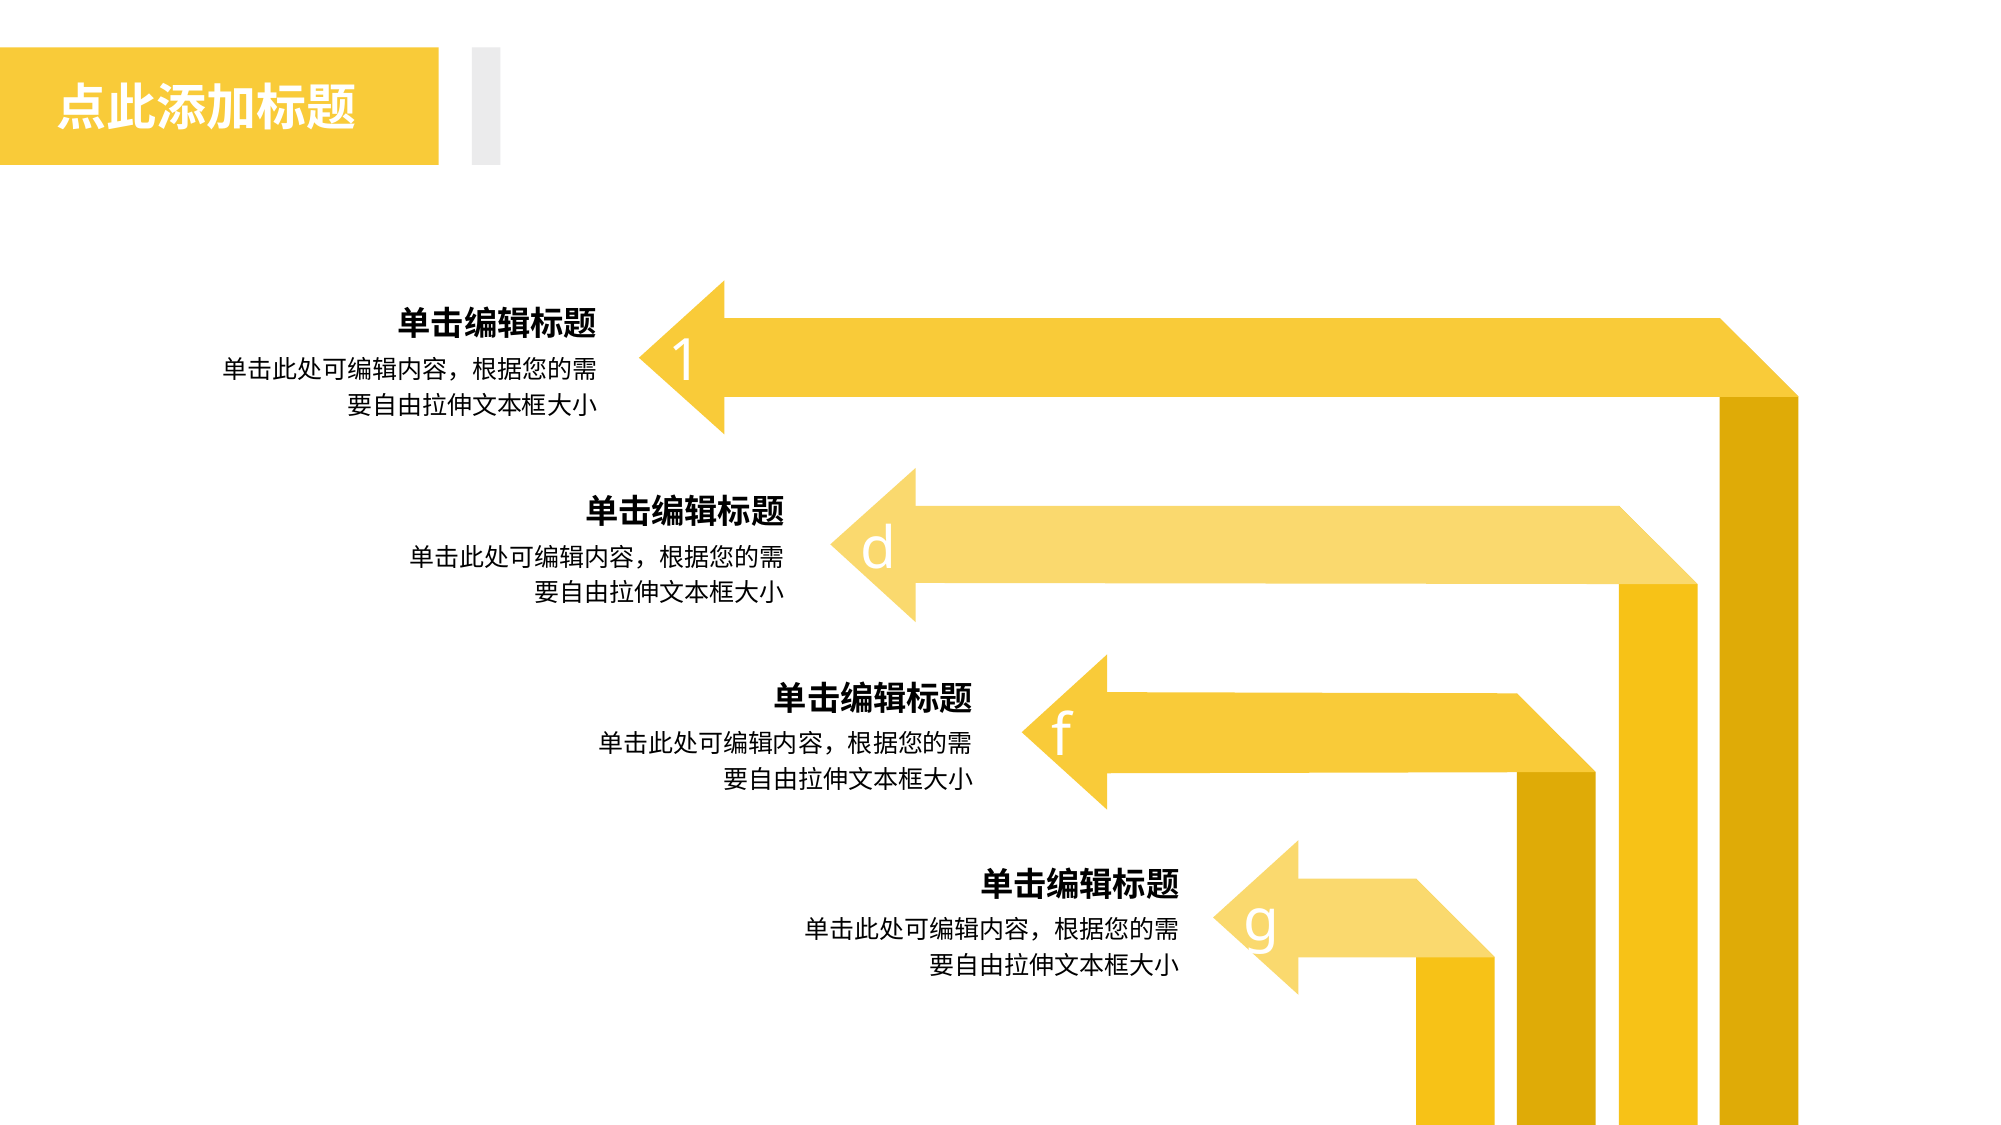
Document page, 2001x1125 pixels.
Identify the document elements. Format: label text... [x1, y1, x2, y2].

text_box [1021, 654, 1596, 810]
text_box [214, 294, 598, 421]
text_box [1416, 995, 1495, 1125]
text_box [830, 467, 1698, 623]
text_box [1516, 810, 1596, 1125]
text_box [1213, 840, 1495, 995]
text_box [590, 669, 974, 795]
text_box [0, 46, 440, 166]
text_box [1719, 435, 1799, 1125]
text_box [1618, 623, 1698, 1125]
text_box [638, 280, 1799, 435]
text_box [471, 46, 501, 166]
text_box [796, 854, 1180, 981]
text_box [401, 482, 785, 608]
text_box 点此添加标题 [0, 68, 414, 143]
